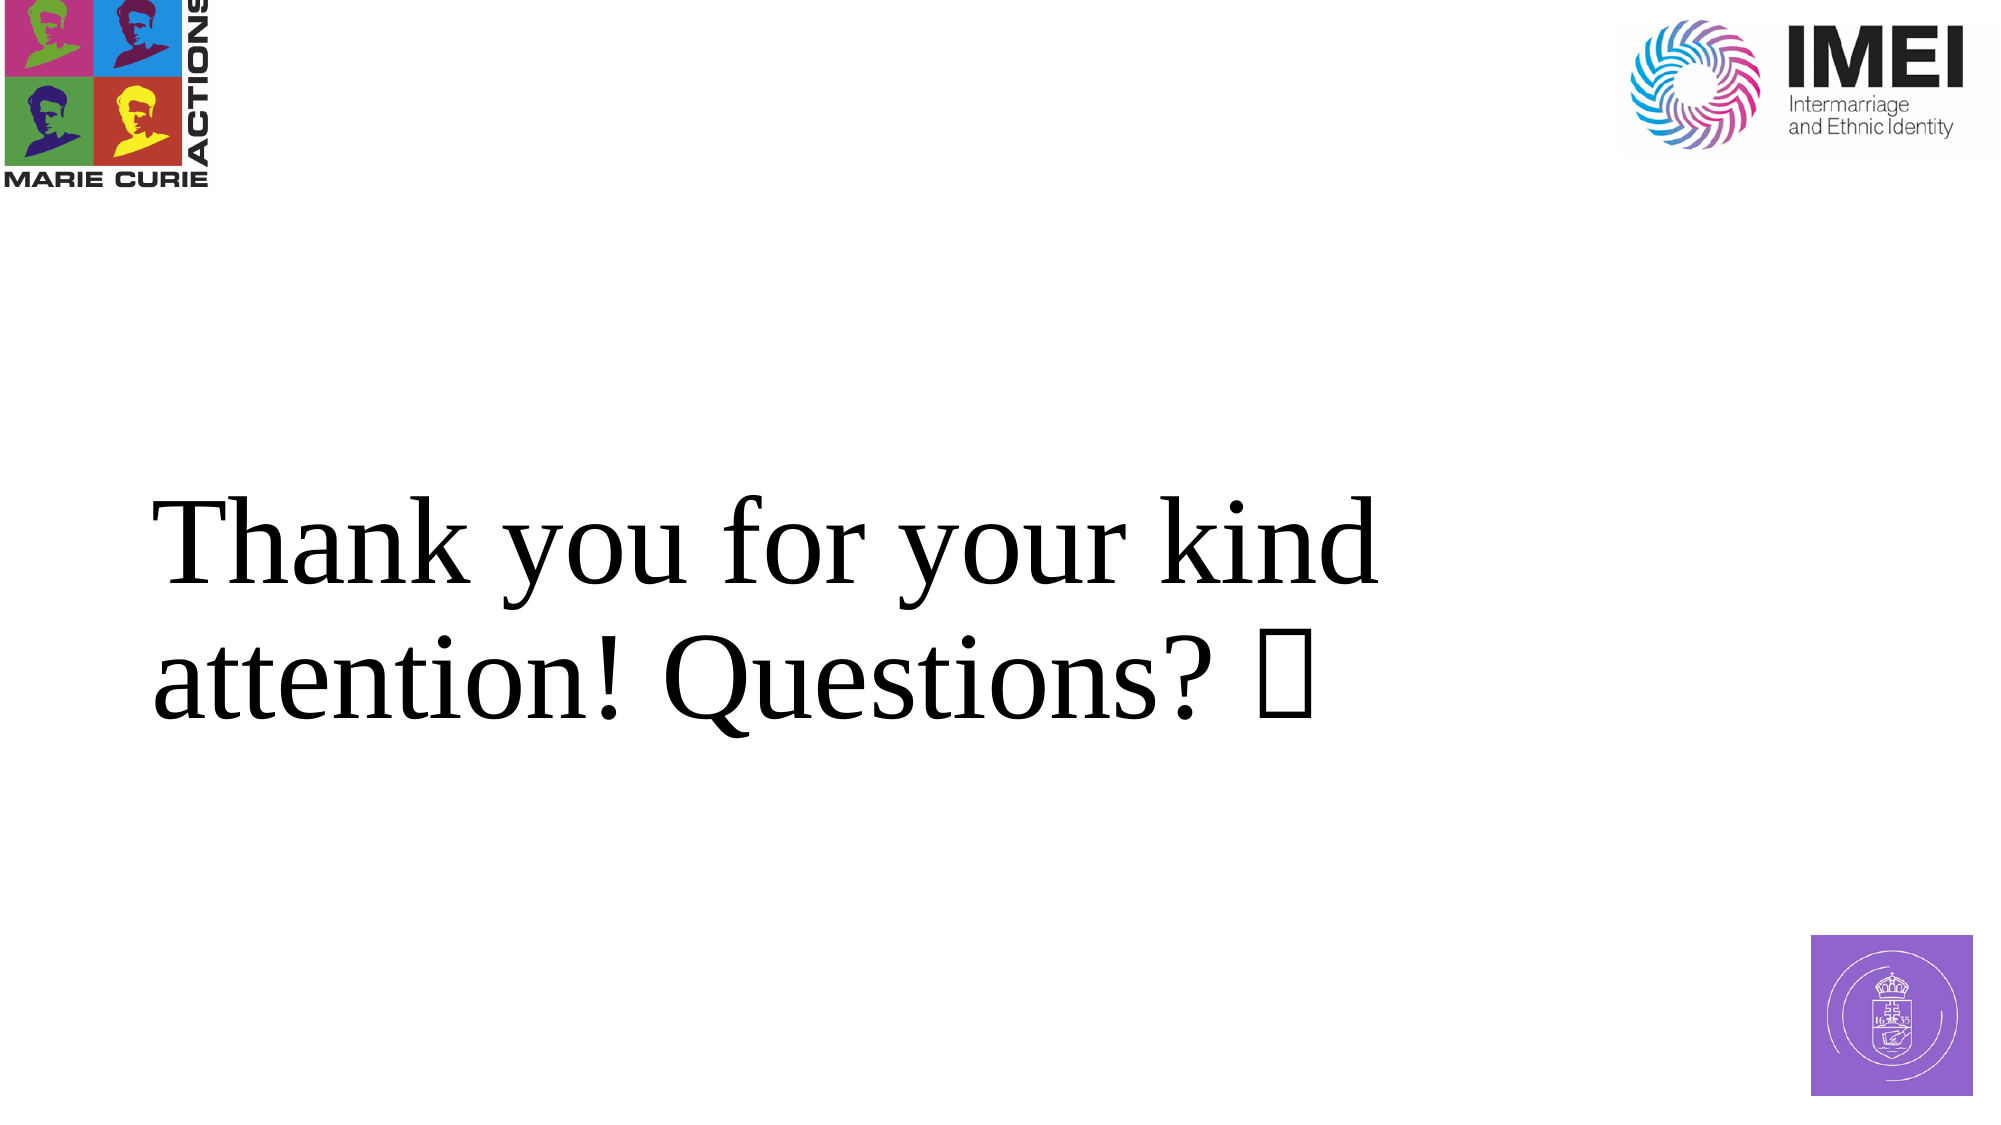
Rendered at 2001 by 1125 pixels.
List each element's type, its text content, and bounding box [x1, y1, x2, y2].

picture [1617, 19, 2000, 158]
picture [1811, 935, 1973, 1096]
picture [0, 0, 213, 192]
title Thank you for your kind attention! Questions?  [136, 284, 1862, 753]
